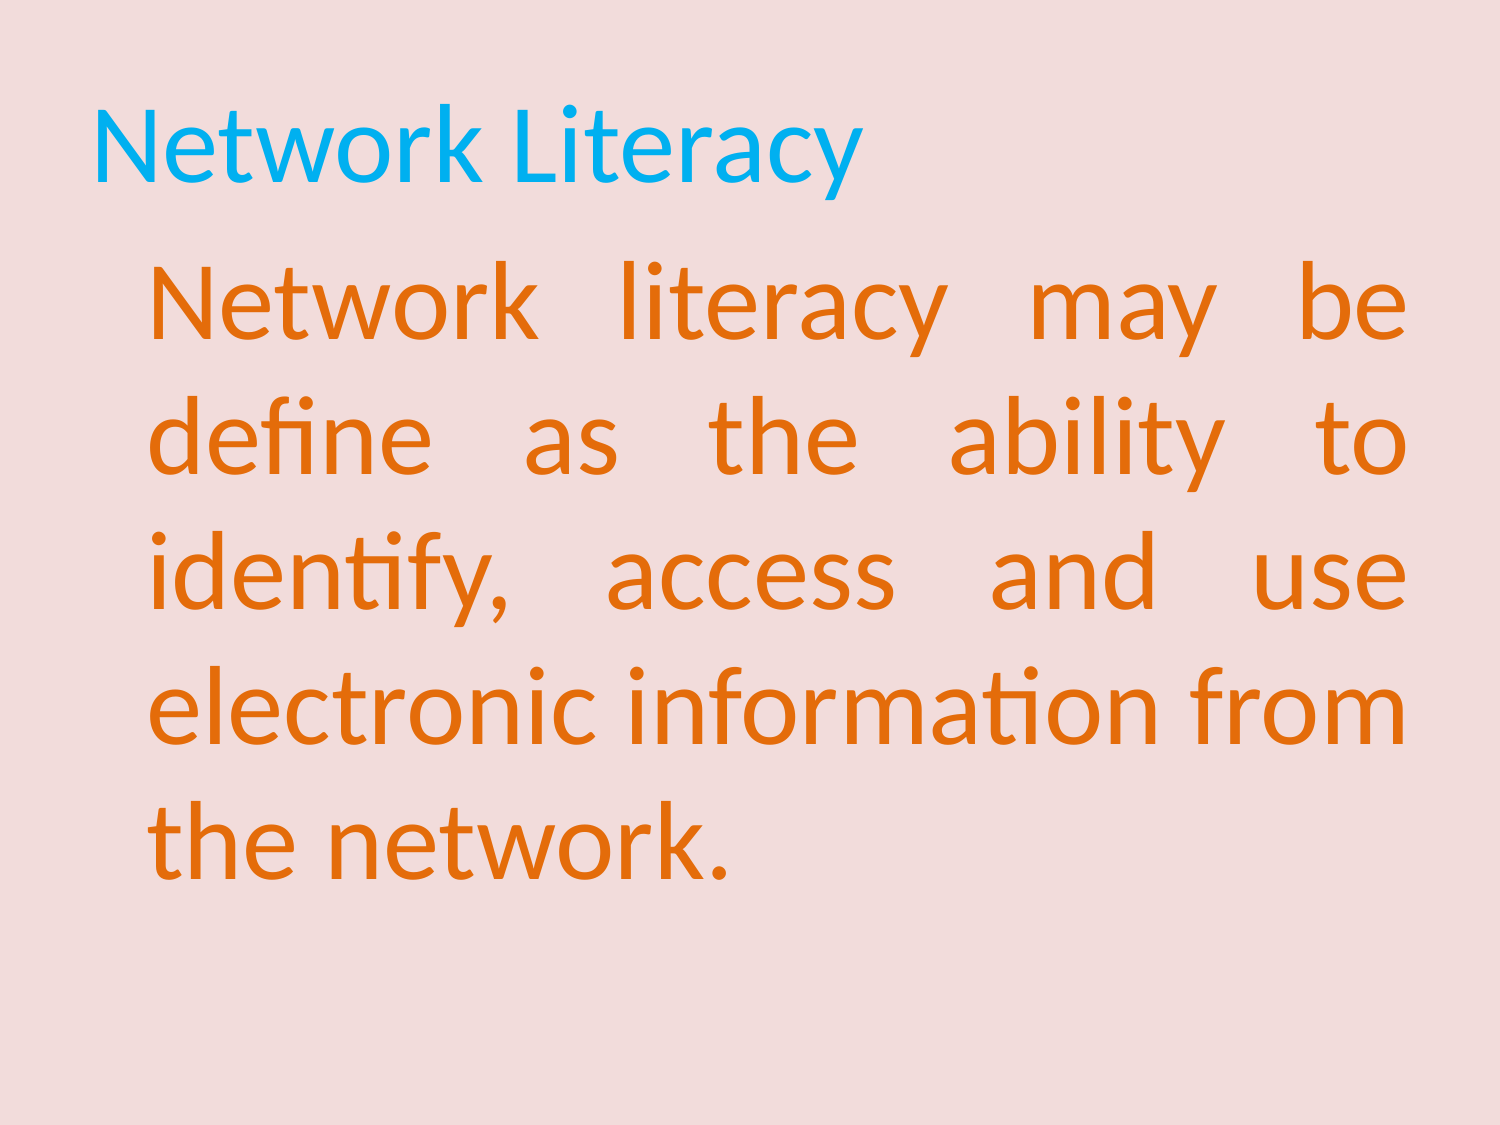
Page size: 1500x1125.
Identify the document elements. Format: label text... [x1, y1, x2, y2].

list Network Literacy Network literacy may be define as the ability to identify, access and use electronic information from the network. [75, 62, 1425, 1075]
